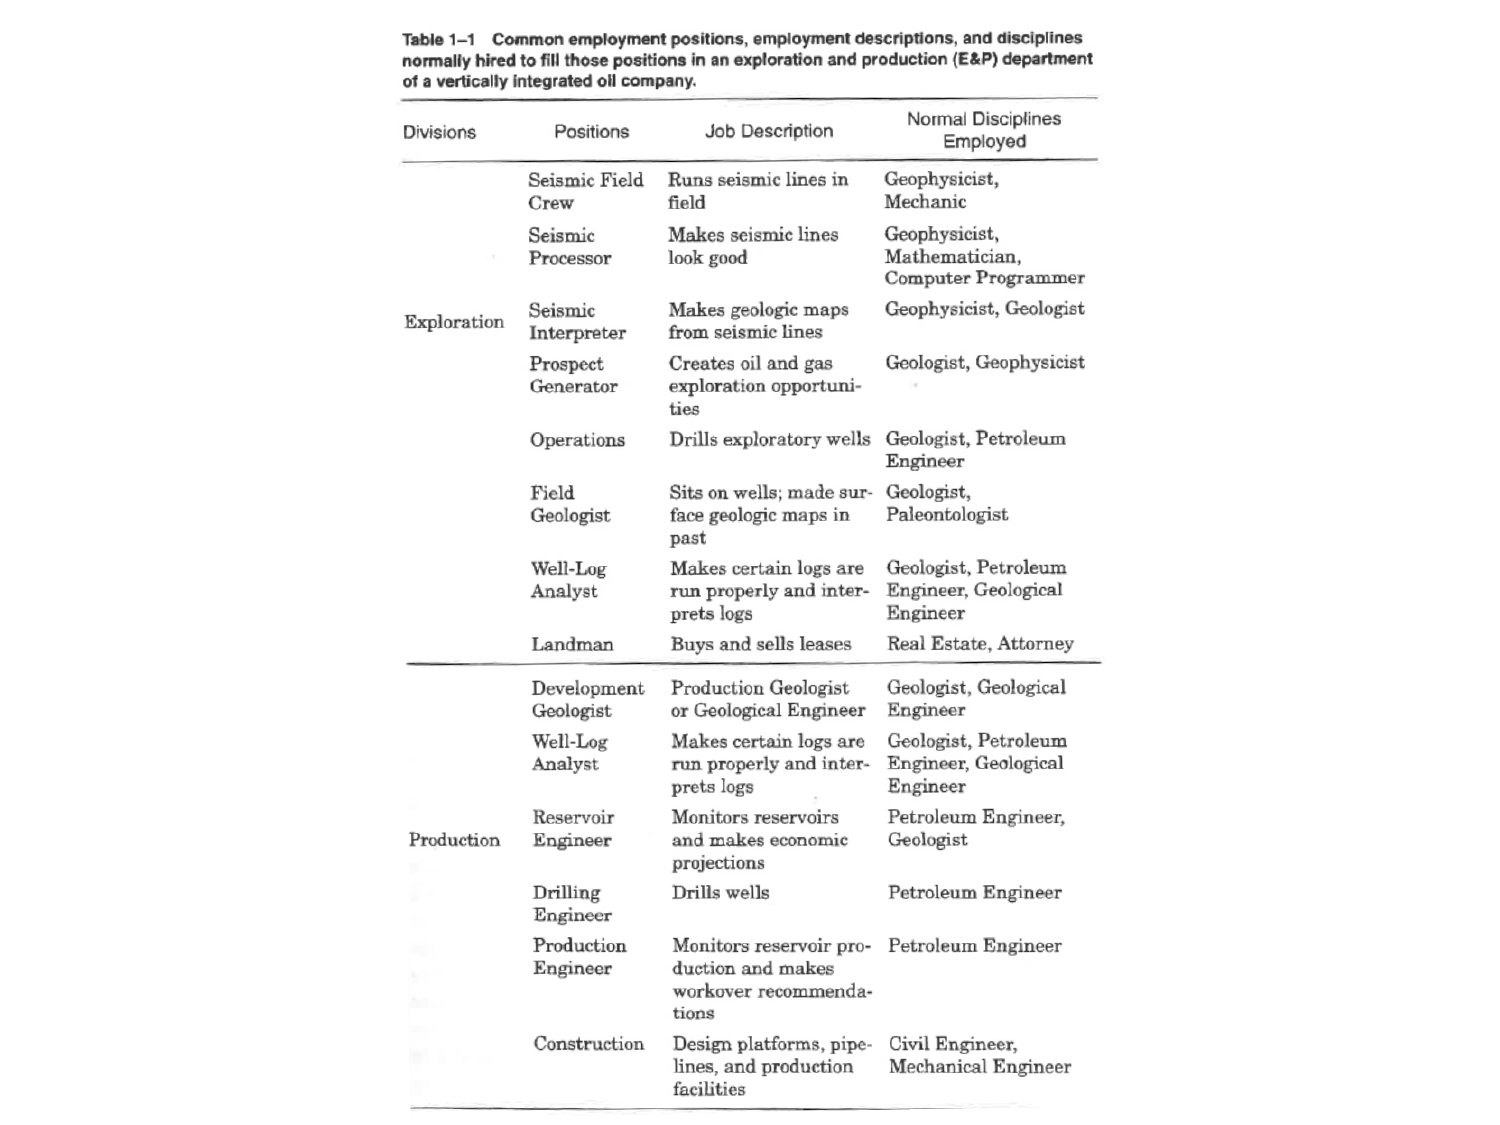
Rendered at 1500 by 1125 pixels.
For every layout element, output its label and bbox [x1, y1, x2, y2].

picture [391, 8, 1122, 1117]
